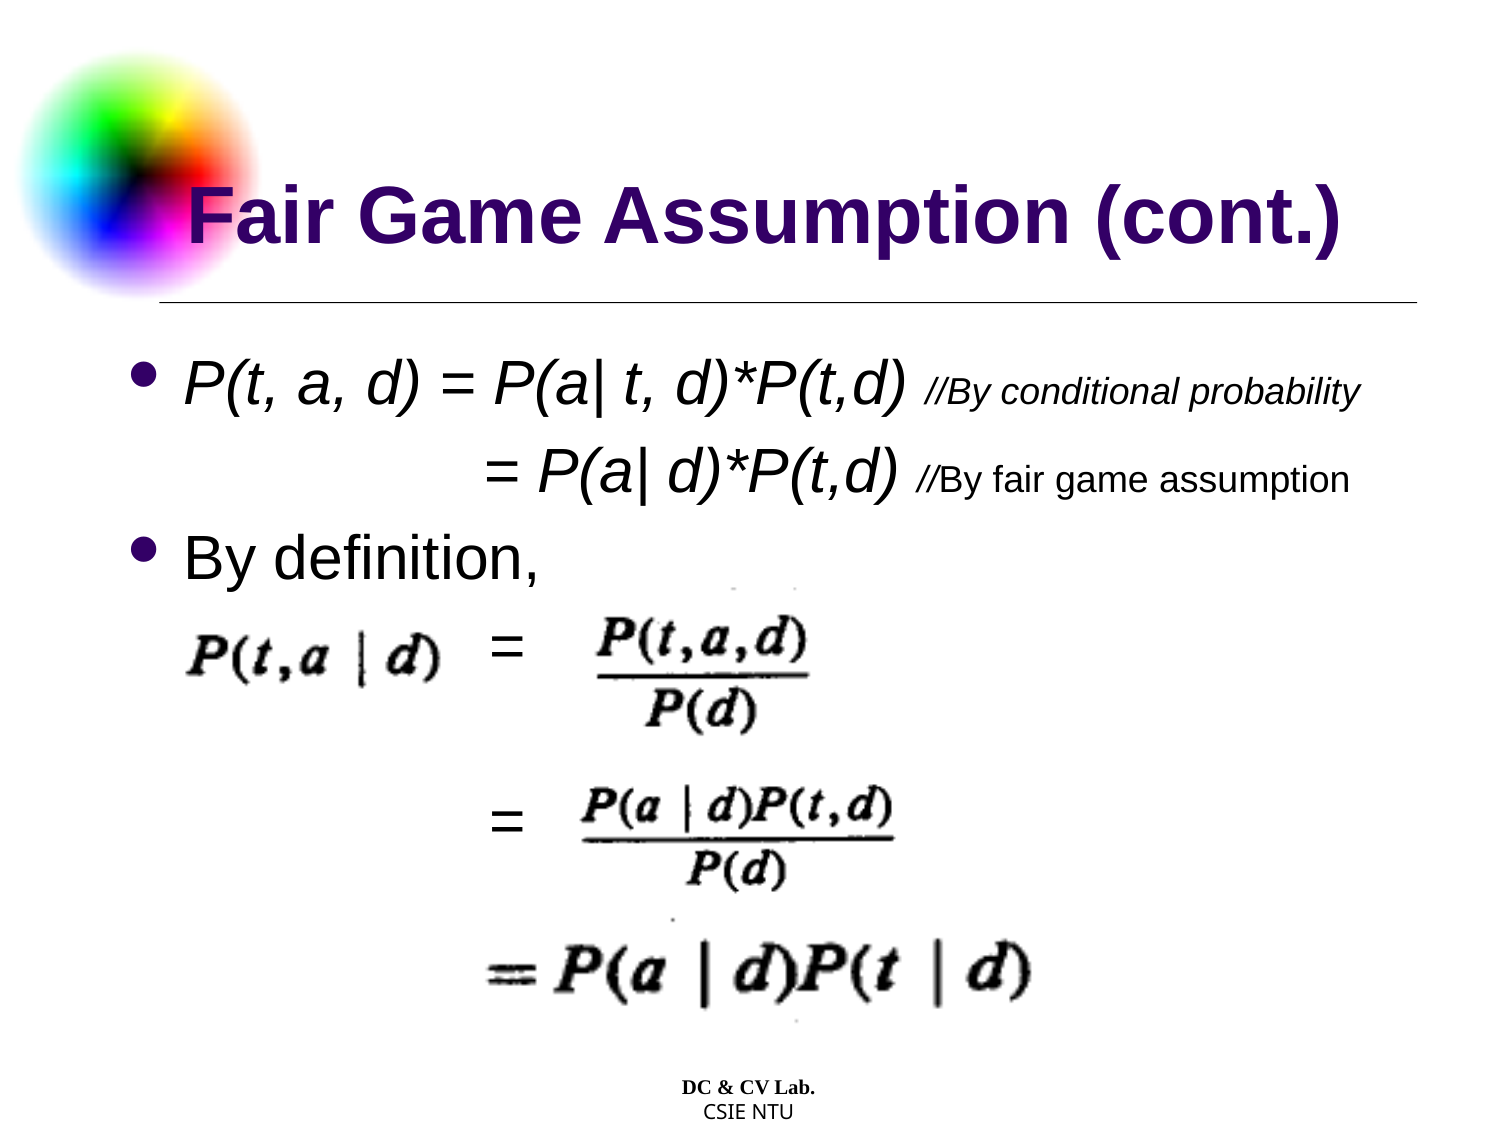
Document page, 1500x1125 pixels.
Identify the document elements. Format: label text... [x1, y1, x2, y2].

picture [147, 597, 455, 728]
footer DC & CV Lab. CSIE NTU [511, 1066, 987, 1125]
picture [478, 585, 1058, 1030]
list P(t, a, d) = P(a| t, d)*P(t,d) //By conditional probability = P(a| d)*P(t,d) //By fair game assumption By definition, = = [111, 334, 1463, 1059]
title Fair Game Assumption (cont.) [170, 54, 1500, 268]
picture [0, 42, 272, 318]
